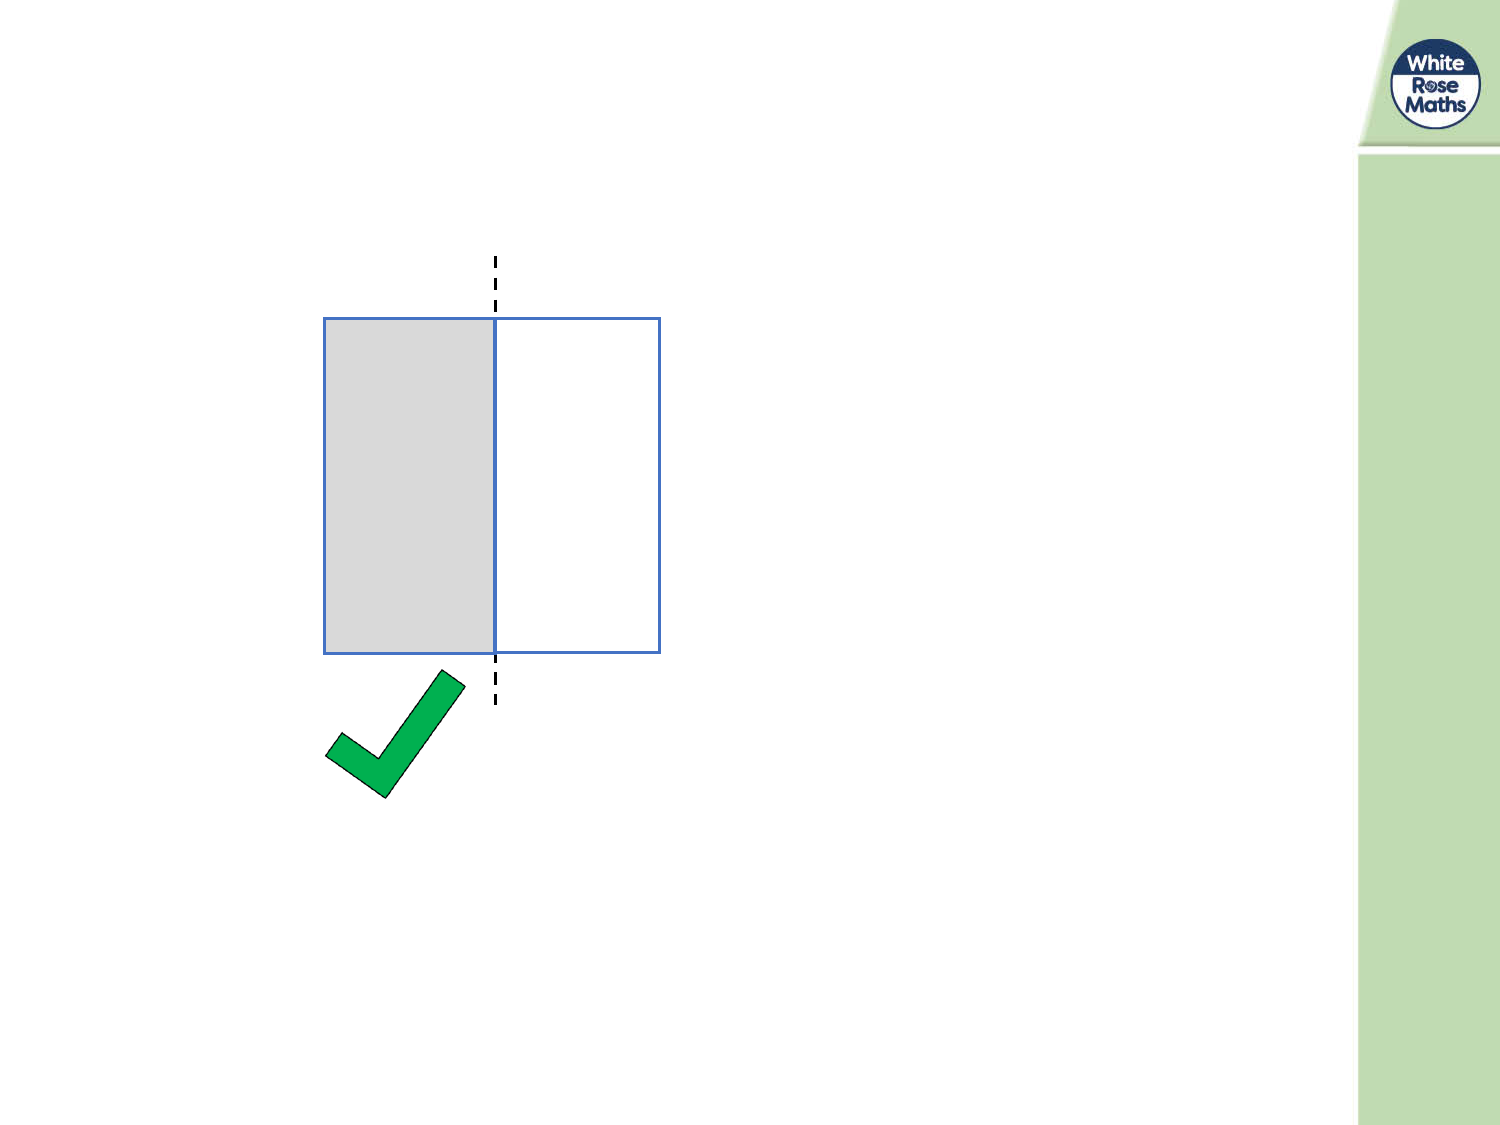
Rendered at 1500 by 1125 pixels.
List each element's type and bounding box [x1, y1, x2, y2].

text_box [324, 318, 495, 654]
picture [0, 0, 1500, 1125]
text_box [496, 317, 661, 654]
